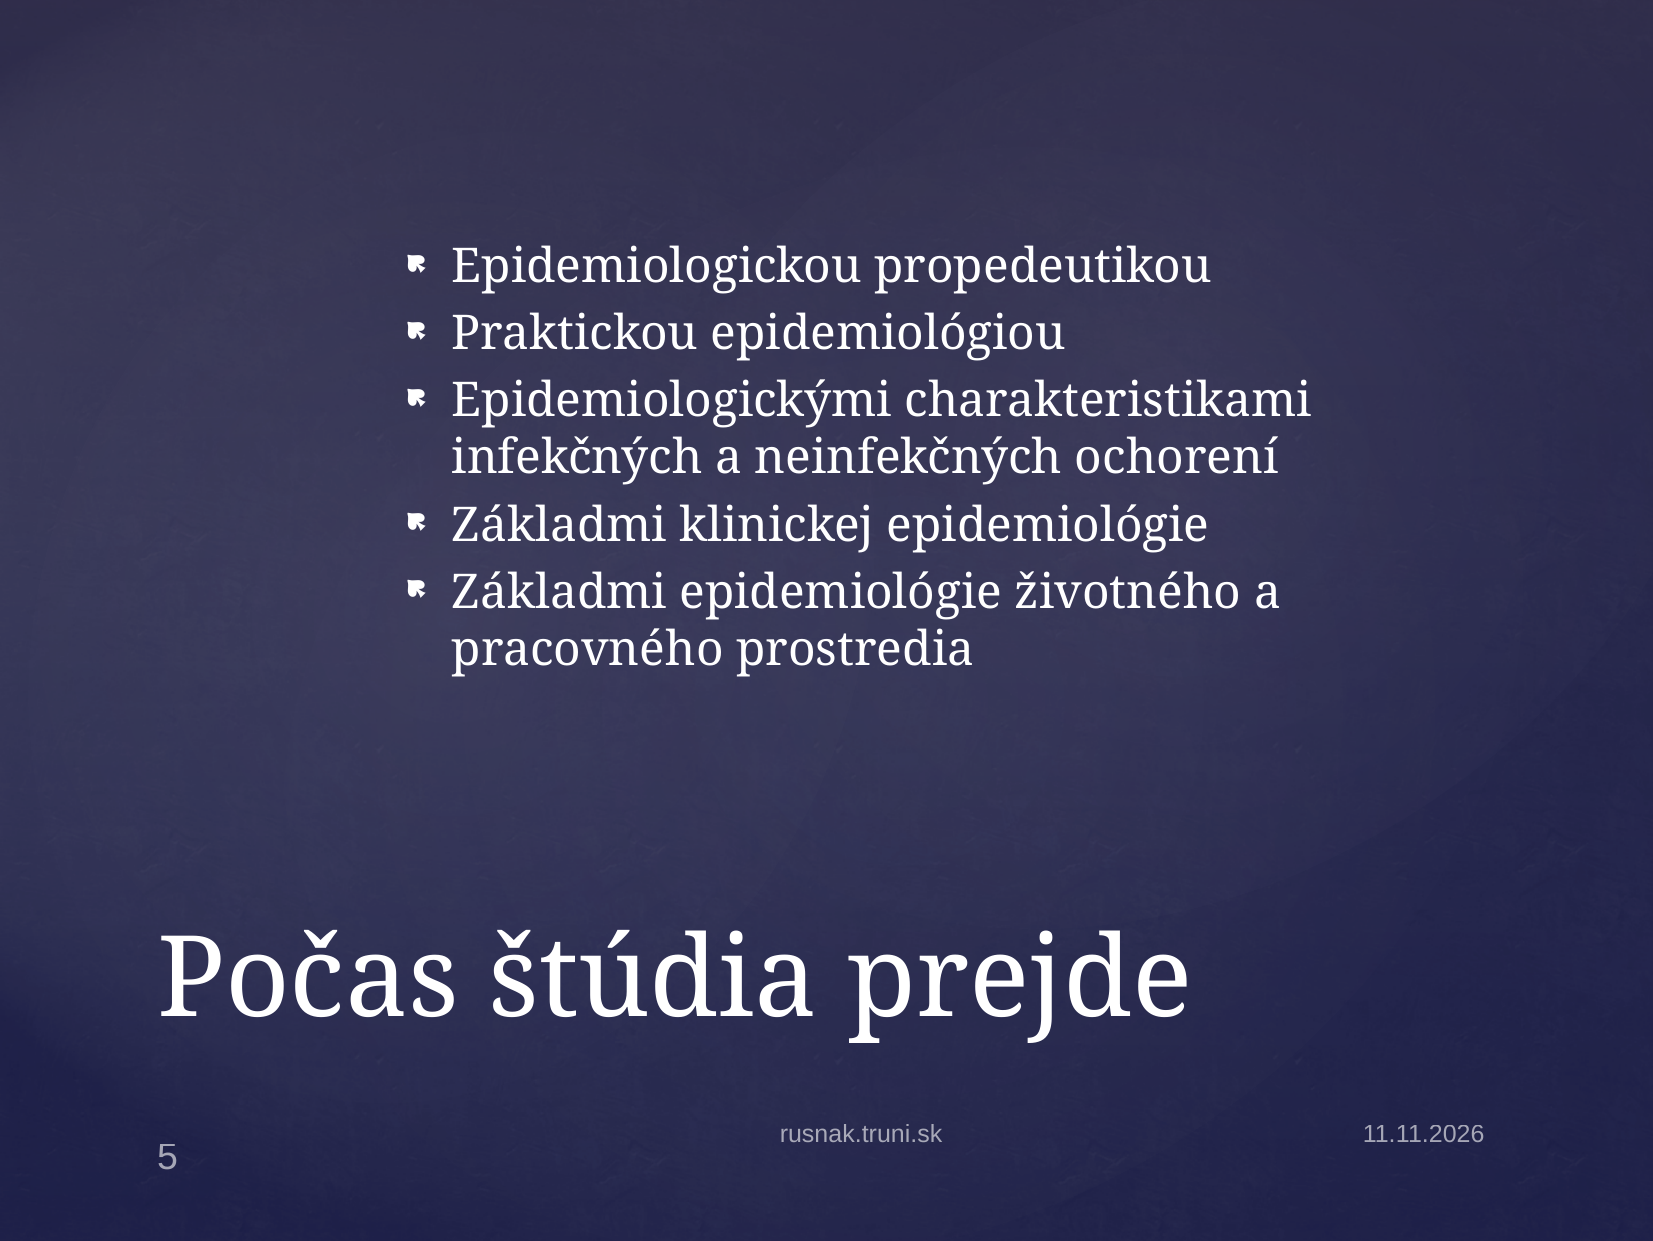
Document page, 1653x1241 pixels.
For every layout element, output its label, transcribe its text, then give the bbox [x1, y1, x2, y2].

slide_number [1310, 1113, 1502, 1180]
footer rusnak.truni.sk [763, 1113, 983, 1180]
list Epidemiologickou propedeutikou Praktickou epidemiológiou Epidemiologickými charakteristikami infekčných a neinfekčných ochorení Základmi klinickej epidemiológie Základmi epidemiológie životného a pracovného prostredia [385, 124, 1488, 786]
slide_number 5 [140, 1113, 276, 1180]
title Počas štúdia prejde [140, 882, 1505, 1048]
